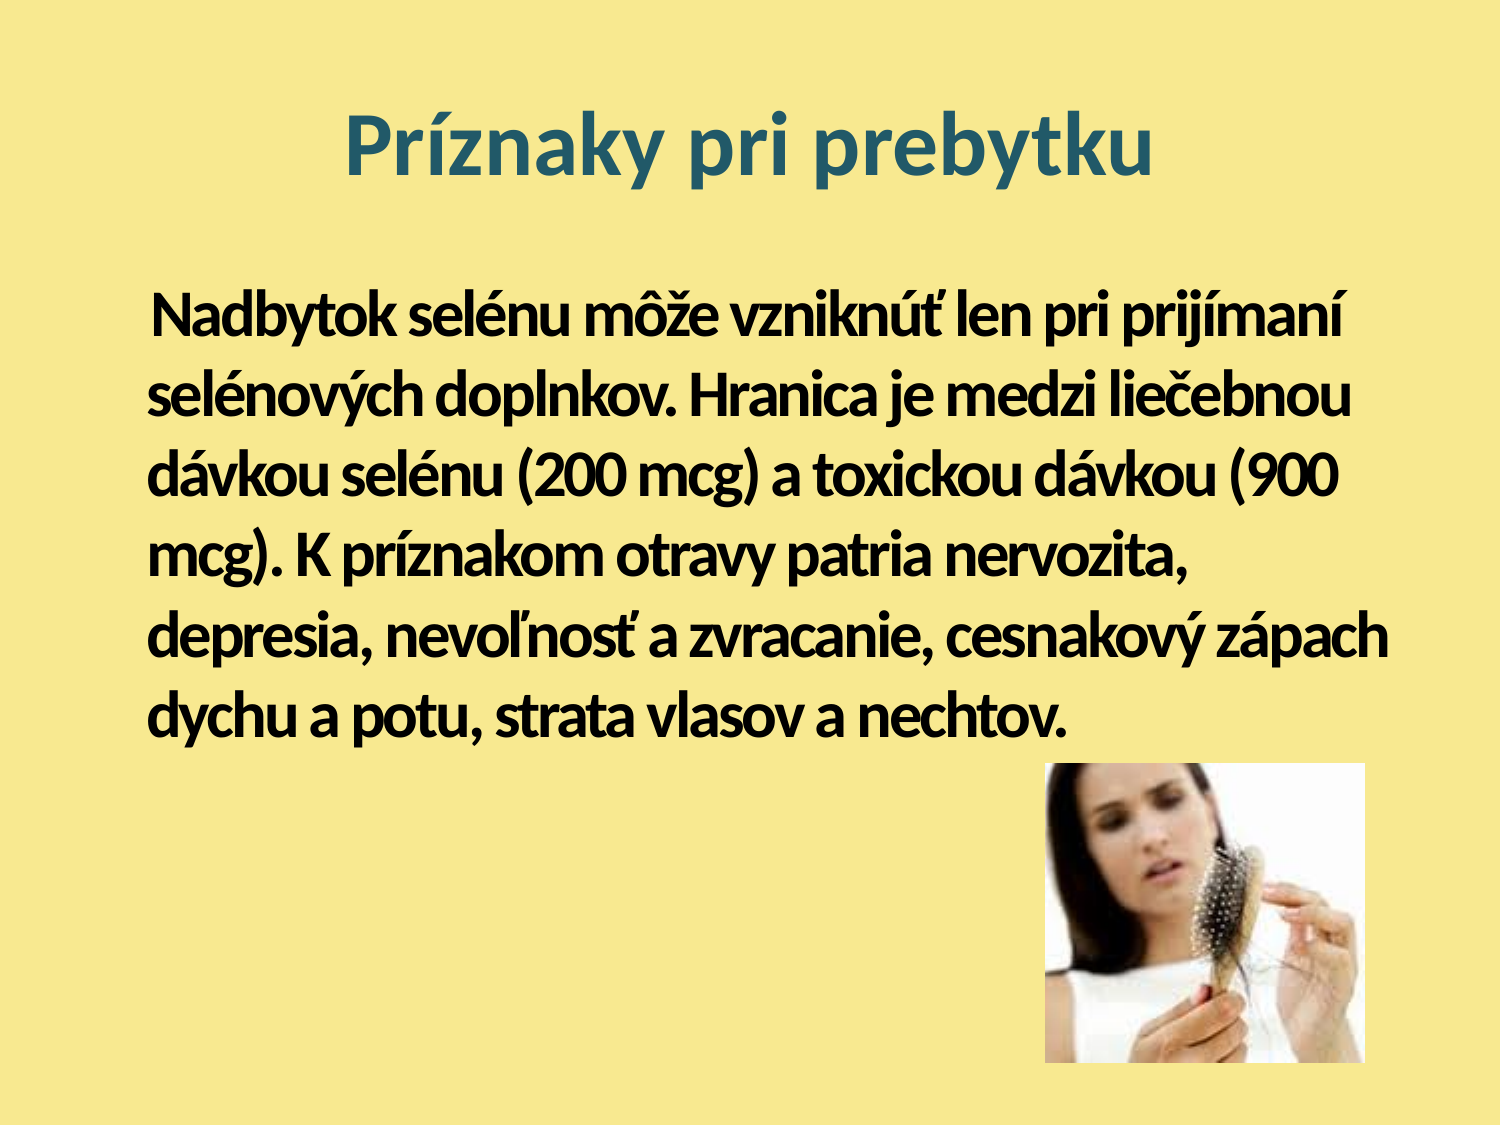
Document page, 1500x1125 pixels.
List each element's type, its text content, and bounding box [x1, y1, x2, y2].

title Príznaky pri prebytku [75, 45, 1425, 233]
list Nadbytok selénu môže vzniknúť len pri prijímaní selénových doplnkov. Hranica je medzi liečebnou dávkou selénu (200 mcg) a toxickou dávkou (900 mcg). K príznakom otravy patria nervozita, depresia, nevoľnosť a zvracanie, cesnakový zápach dychu a potu, strata vlasov a nechtov. [75, 262, 1425, 1005]
picture [1045, 763, 1365, 1063]
